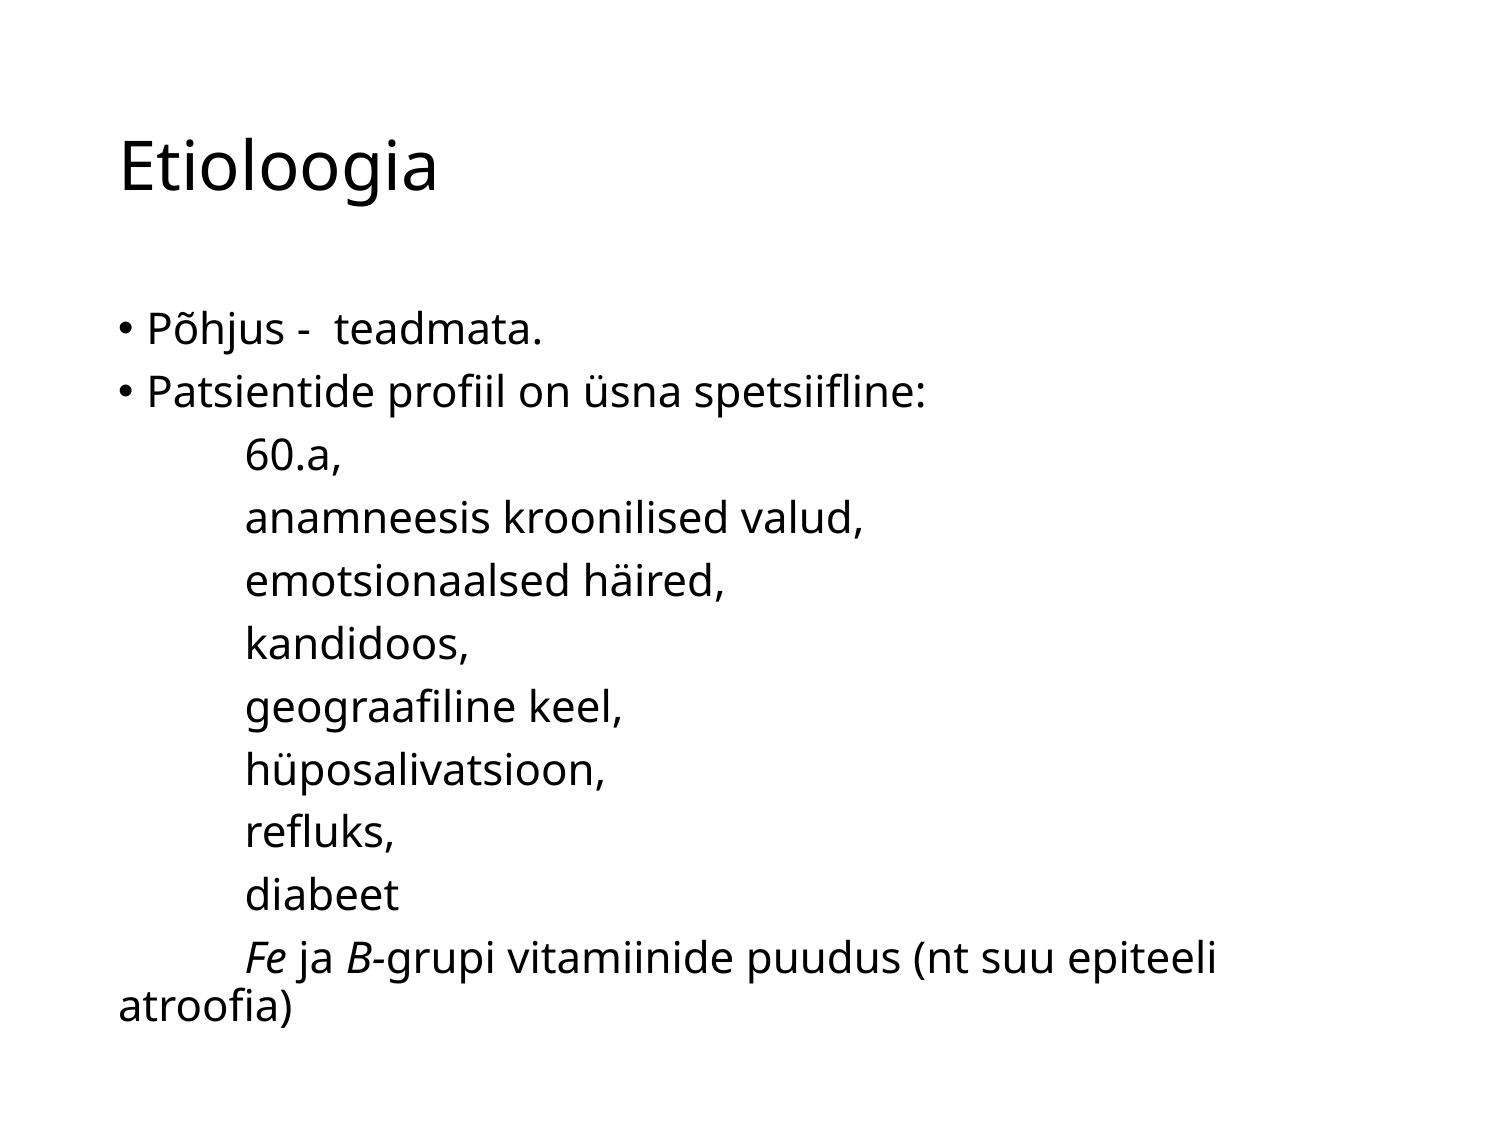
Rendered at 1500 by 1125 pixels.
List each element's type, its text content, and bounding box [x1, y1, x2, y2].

title Etioloogia [103, 59, 1397, 278]
list Põhjus - teadmata. Patsientide profiil on üsna spetsiifline: 60.a, anamneesis kroonilised valud, emotsionaalsed häired, kandidoos, geograafiline keel, hüposalivatsioon, refluks, diabeet Fe ja B-grupi vitamiinide puudus (nt suu epiteeli atroofia) [103, 299, 1397, 1014]
